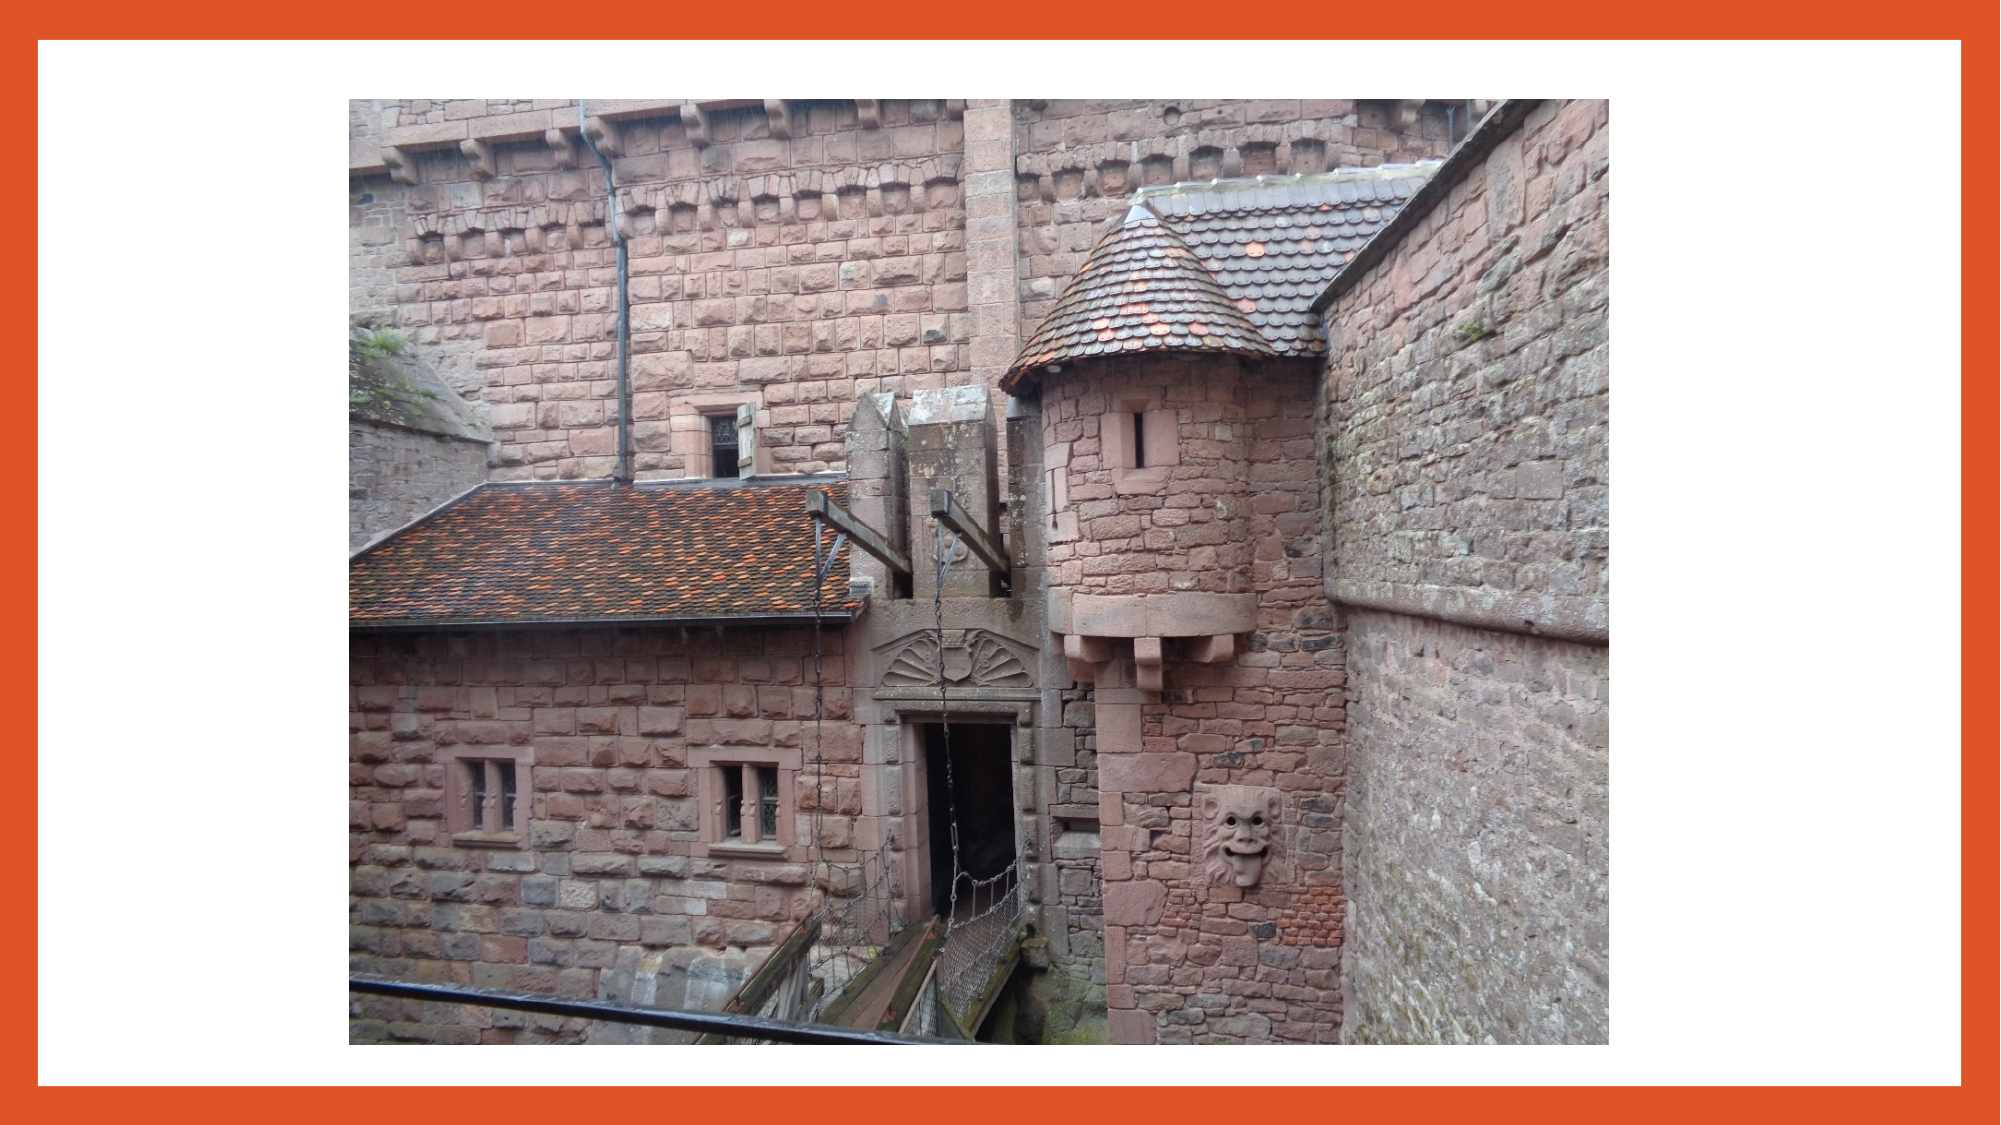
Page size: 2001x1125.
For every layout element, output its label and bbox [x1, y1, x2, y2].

list [349, 99, 1610, 1046]
